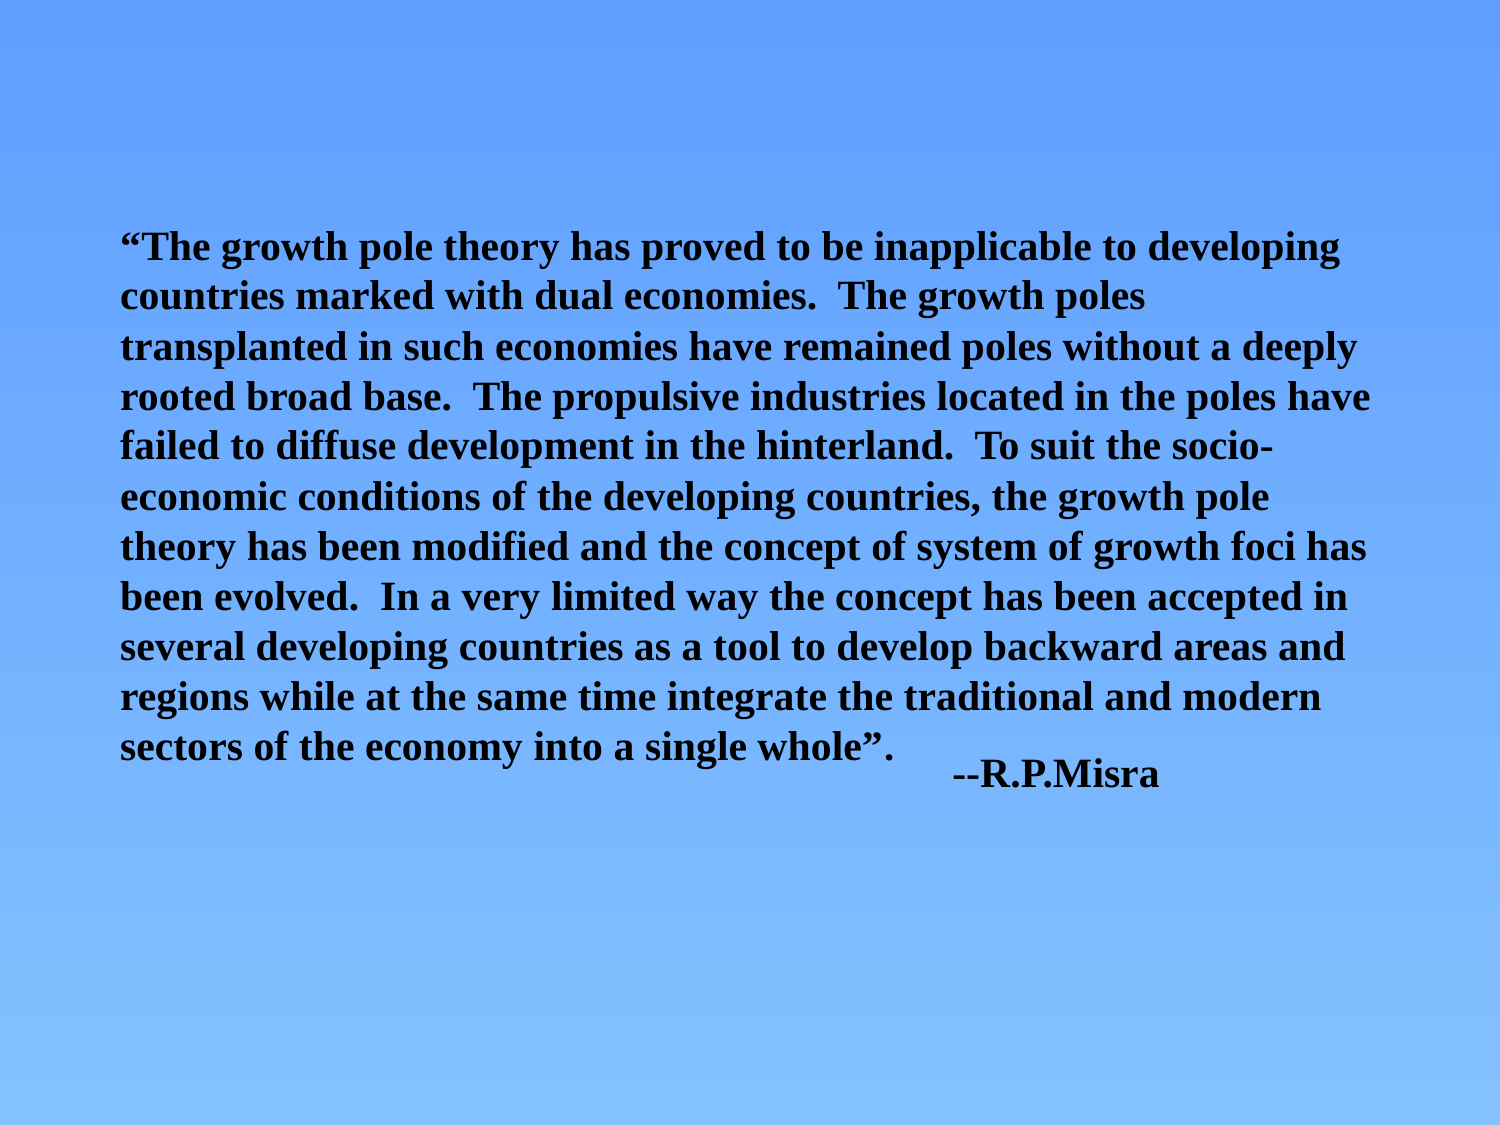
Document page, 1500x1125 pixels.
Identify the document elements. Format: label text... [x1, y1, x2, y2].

text_box [70, 46, 1407, 602]
text_box “The growth pole theory has proved to be inapplicable to developing countries marked with dual economies. The growth poles transplanted in such economies have remained poles without a deeply rooted broad base. The propulsive industries located in the poles have failed to diffuse development in the hinterland. To suit the socio-economic conditions of the developing countries, the growth pole theory has been modified and the concept of system of growth foci has been evolved. In a very limited way the concept has been accepted in several developing countries as a tool to develop backward areas and regions while at the same time integrate the traditional and modern sectors of the economy into a single whole”. [105, 210, 1395, 776]
text_box --R.P.Misra [937, 738, 1278, 849]
